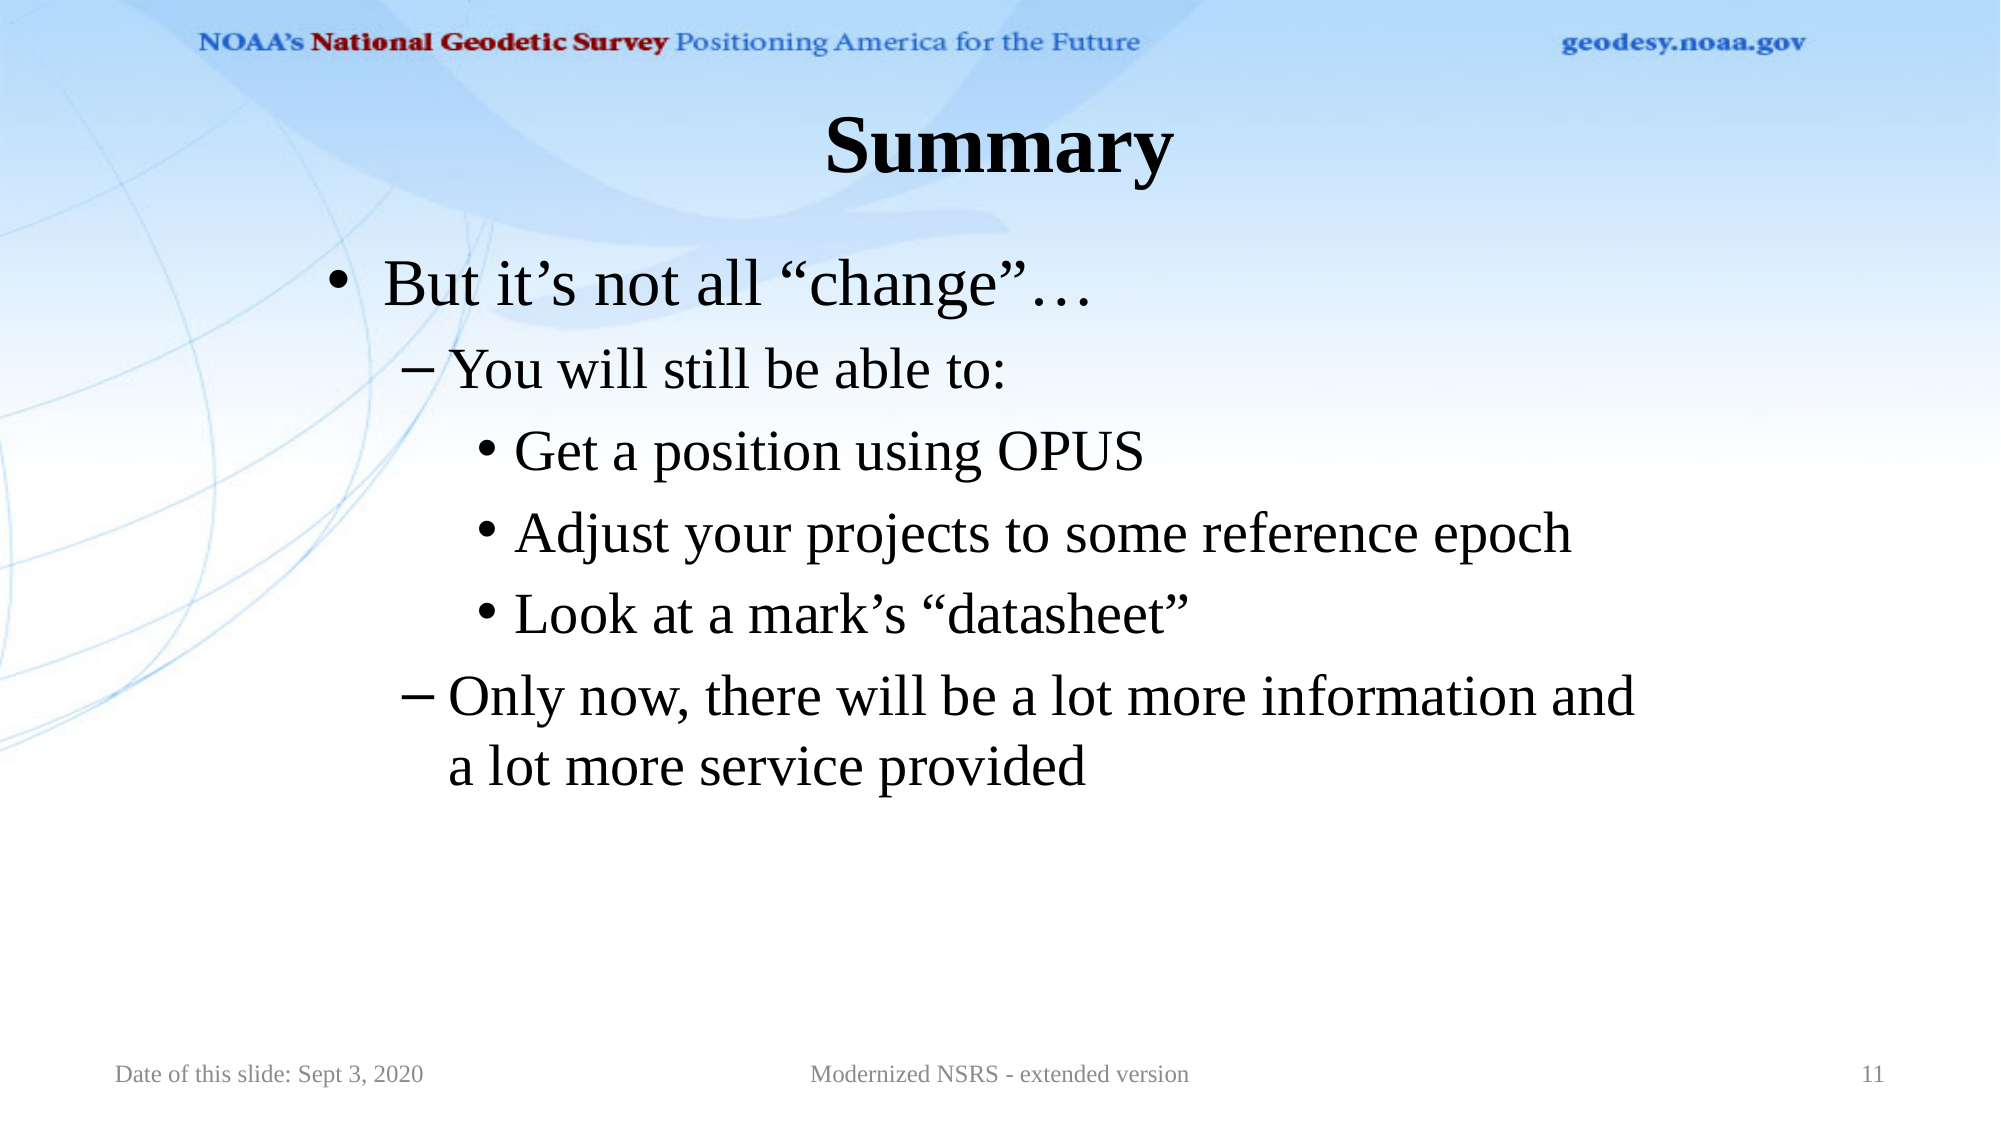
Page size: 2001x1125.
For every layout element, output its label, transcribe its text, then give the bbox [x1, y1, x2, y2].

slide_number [99, 1042, 567, 1103]
slide_number 11 [1433, 1042, 1900, 1103]
title Summary [99, 45, 1900, 233]
picture [0, 0, 2001, 1125]
footer Modernized NSRS - extended version [683, 1042, 1317, 1103]
list But it’s not all “change”… You will still be able to: Get a position using OPUS Adjust your projects to some reference epoch Look at a mark’s “datasheet” Only now, there will be a lot more information and a lot more service provided [311, 231, 1662, 974]
